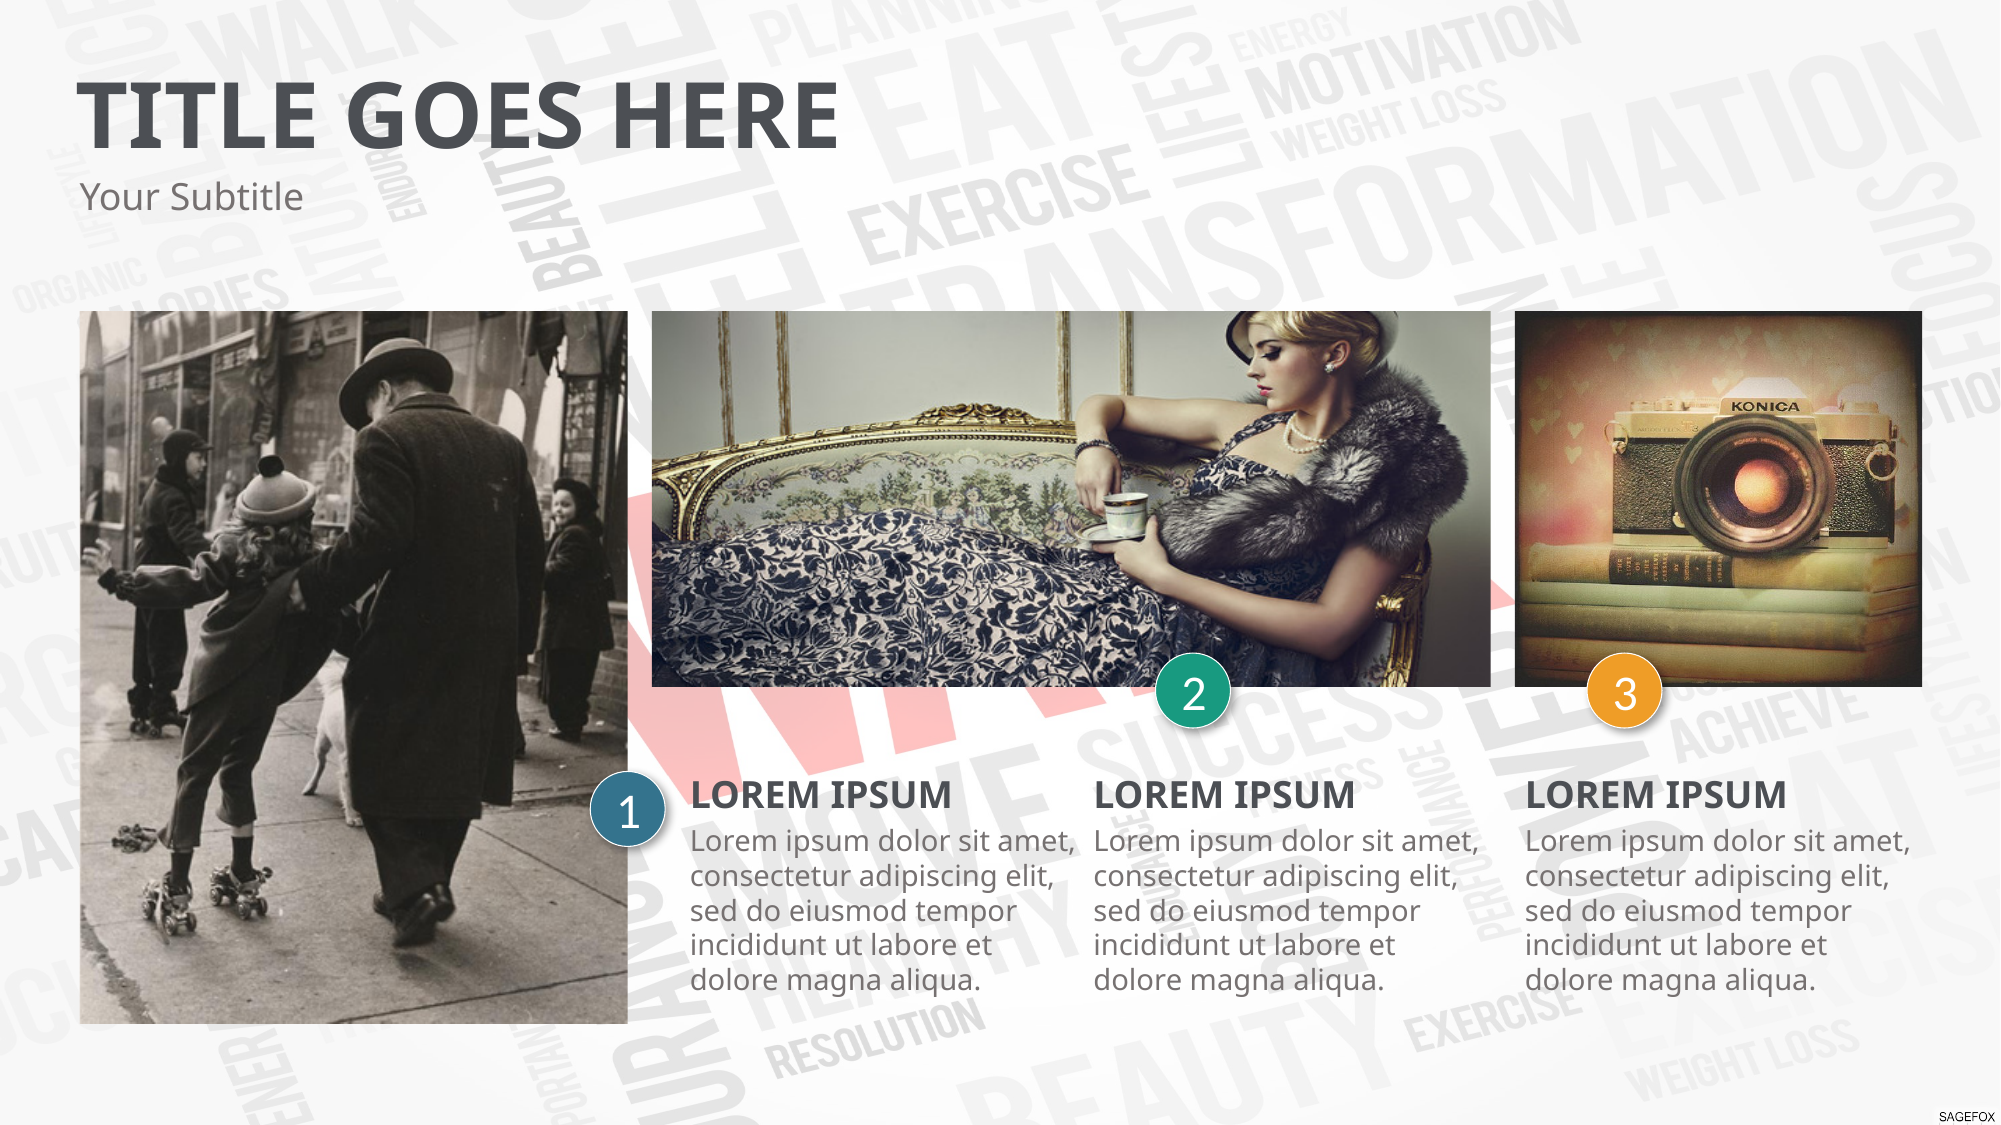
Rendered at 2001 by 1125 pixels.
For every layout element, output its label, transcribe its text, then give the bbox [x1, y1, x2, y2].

text_box [1514, 310, 1923, 688]
text_box [651, 310, 1492, 688]
text_box 1 [589, 770, 667, 848]
text_box [79, 310, 629, 1025]
text_box 2 [1154, 651, 1232, 730]
text_box LOREM IPSUM Lorem ipsum dolor sit amet, consectetur adipiscing elit, sed do eiusmod tempor incididunt ut labore et dolore magna aliqua. [1083, 766, 1491, 1002]
text_box 3 [1585, 651, 1664, 730]
picture [1936, 1111, 1997, 1125]
text_box LOREM IPSUM Lorem ipsum dolor sit amet, consectetur adipiscing elit, sed do eiusmod tempor incididunt ut labore et dolore magna aliqua. [1514, 766, 1923, 1002]
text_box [60, 49, 1020, 227]
text_box LOREM IPSUM Lorem ipsum dolor sit amet, consectetur adipiscing elit, sed do eiusmod tempor incididunt ut labore et dolore magna aliqua. [679, 766, 1083, 1002]
